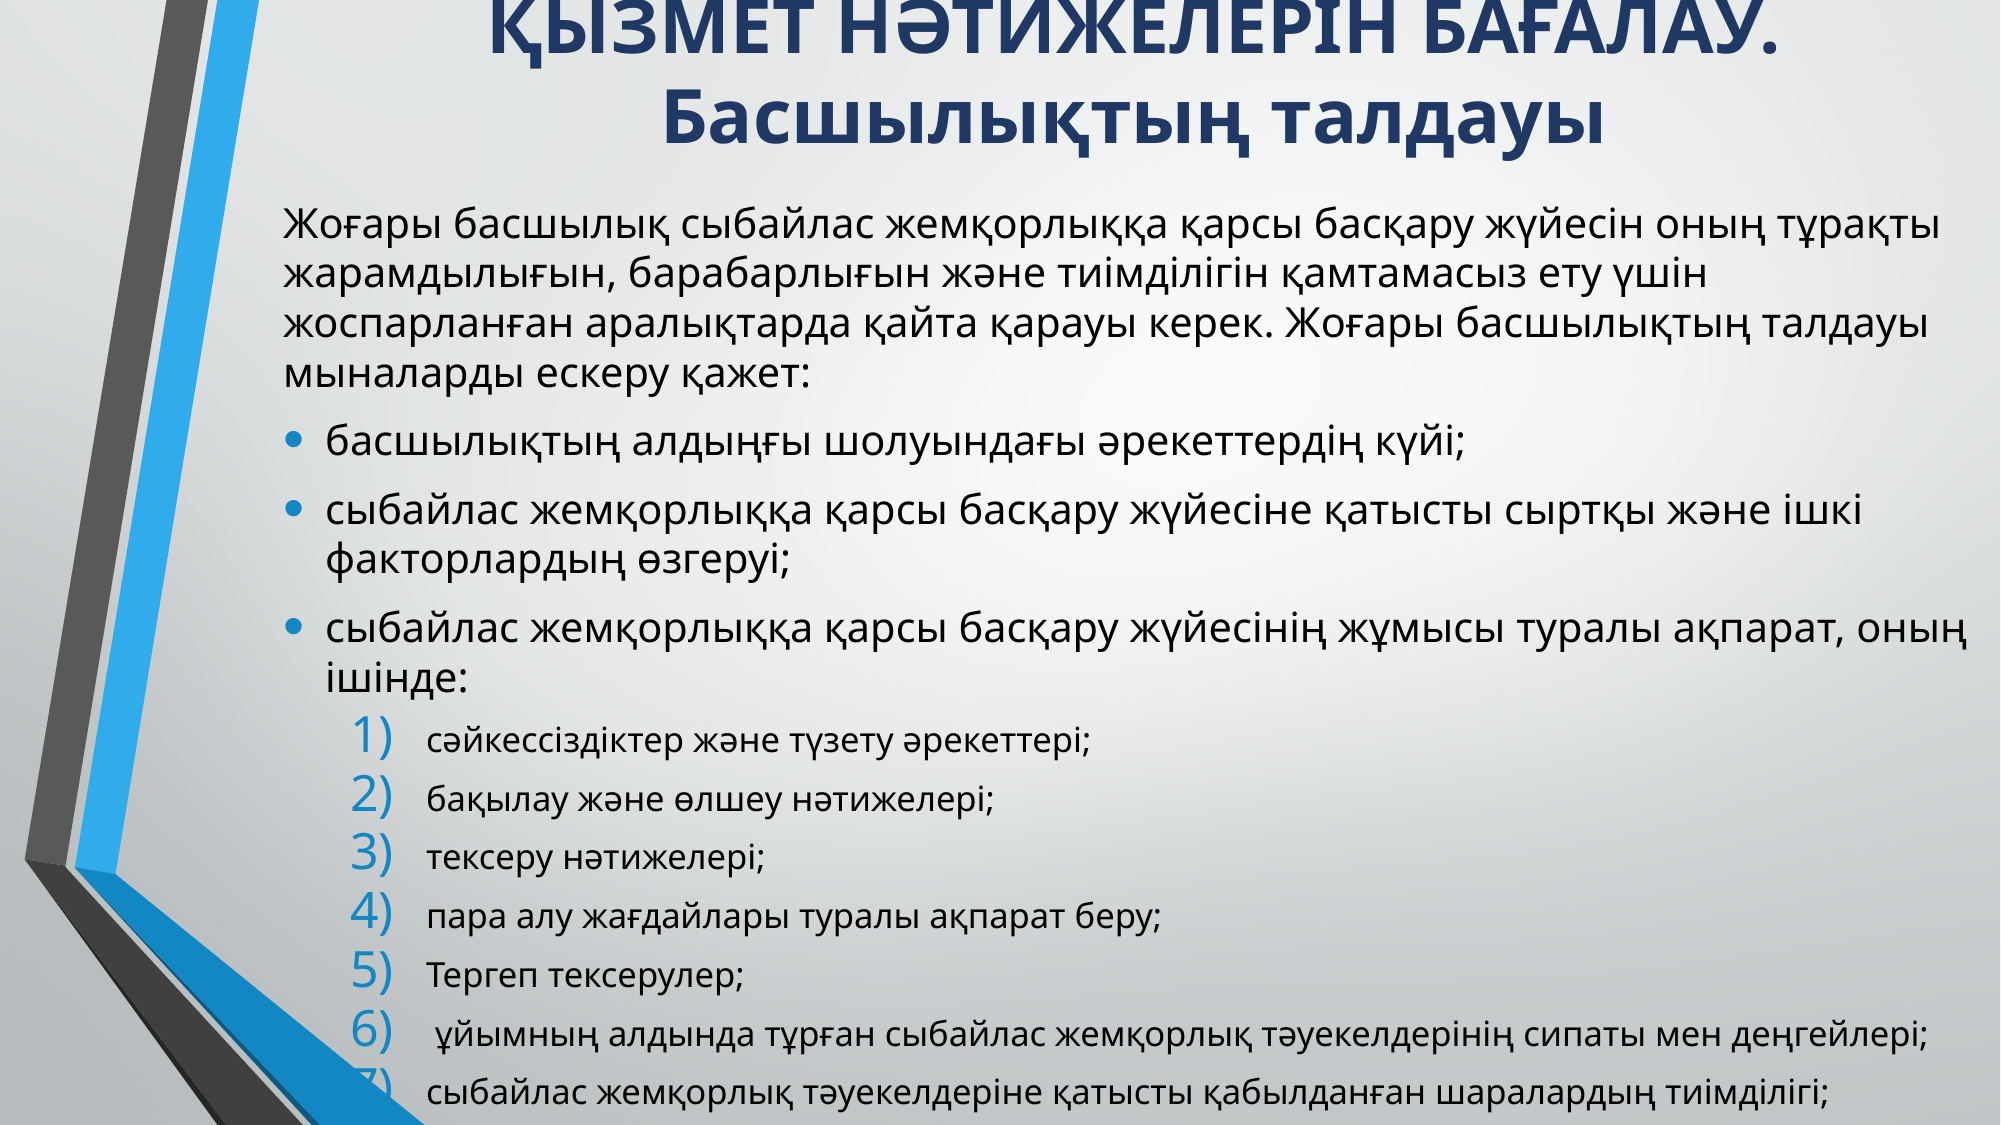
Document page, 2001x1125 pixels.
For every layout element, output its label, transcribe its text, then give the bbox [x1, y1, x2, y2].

list Жоғары басшылық сыбайлас жемқорлыққа қарсы басқару жүйесін оның тұрақты жарамдылығын, барабарлығын және тиімділігін қамтамасыз ету үшін жоспарланған аралықтарда қайта қарауы керек. Жоғары басшылықтың талдауы мыналарды ескеру қажет: басшылықтың алдыңғы шолуындағы әрекеттердің күйі; сыбайлас жемқорлыққа қарсы басқару жүйесіне қатысты сыртқы және ішкі факторлардың өзгеруі; сыбайлас жемқорлыққа қарсы басқару жүйесінің жұмысы туралы ақпарат, оның ішінде: сәйкессіздіктер және түзету әрекеттері; бақылау және өлшеу нәтижелері; тексеру нәтижелері; пара алу жағдайлары туралы ақпарат беру; Тергеп тексерулер; ұйымның алдында тұрған сыбайлас жемқорлық тәуекелдерінің сипаты мен деңгейлері; сыбайлас жемқорлық тәуекелдеріне қатысты қабылданған шаралардың тиімділігі; [268, 183, 2000, 1125]
title ҚЫЗМЕТ НӘТИЖЕЛЕРІН БАҒАЛАУ. Басшылықтың талдауы [268, 0, 2000, 138]
